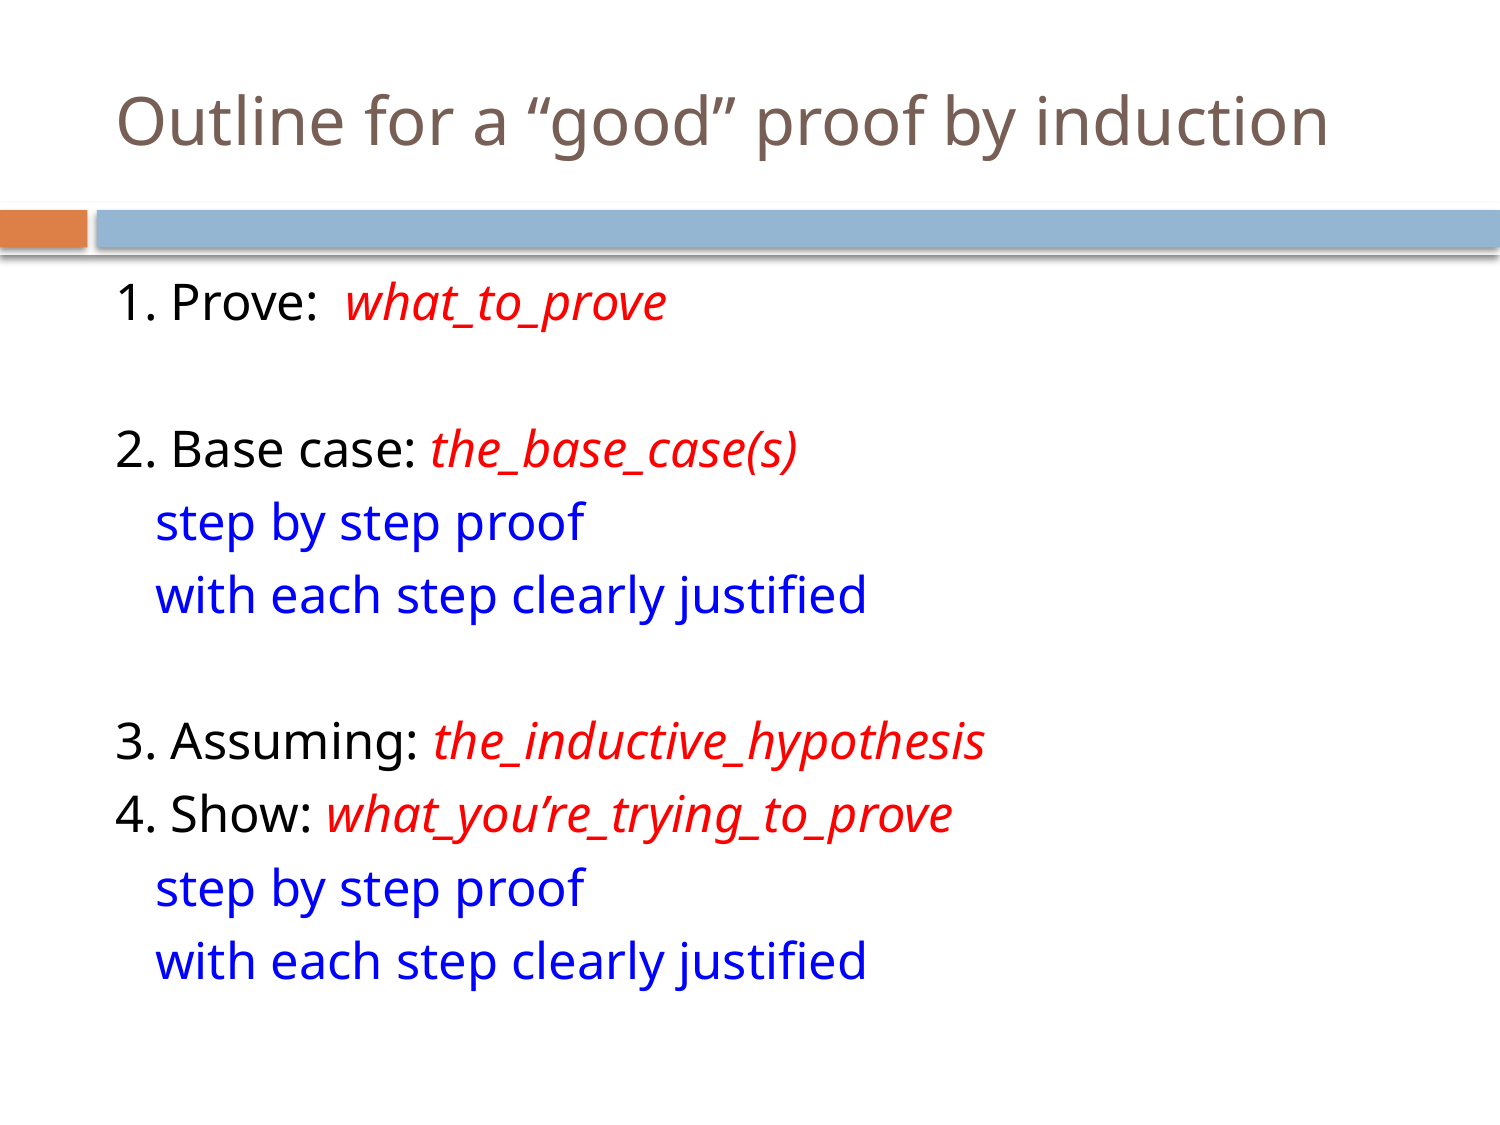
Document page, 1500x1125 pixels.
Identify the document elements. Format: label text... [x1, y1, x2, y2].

title Outline for a “good” proof by induction [100, 37, 1438, 200]
list 1. Prove: what_to_prove 2. Base case: the_base_case(s) step by step proof with each step clearly justified 3. Assuming: the_inductive_hypothesis 4. Show: what_you’re_trying_to_prove step by step proof with each step clearly justified [100, 262, 1438, 1000]
